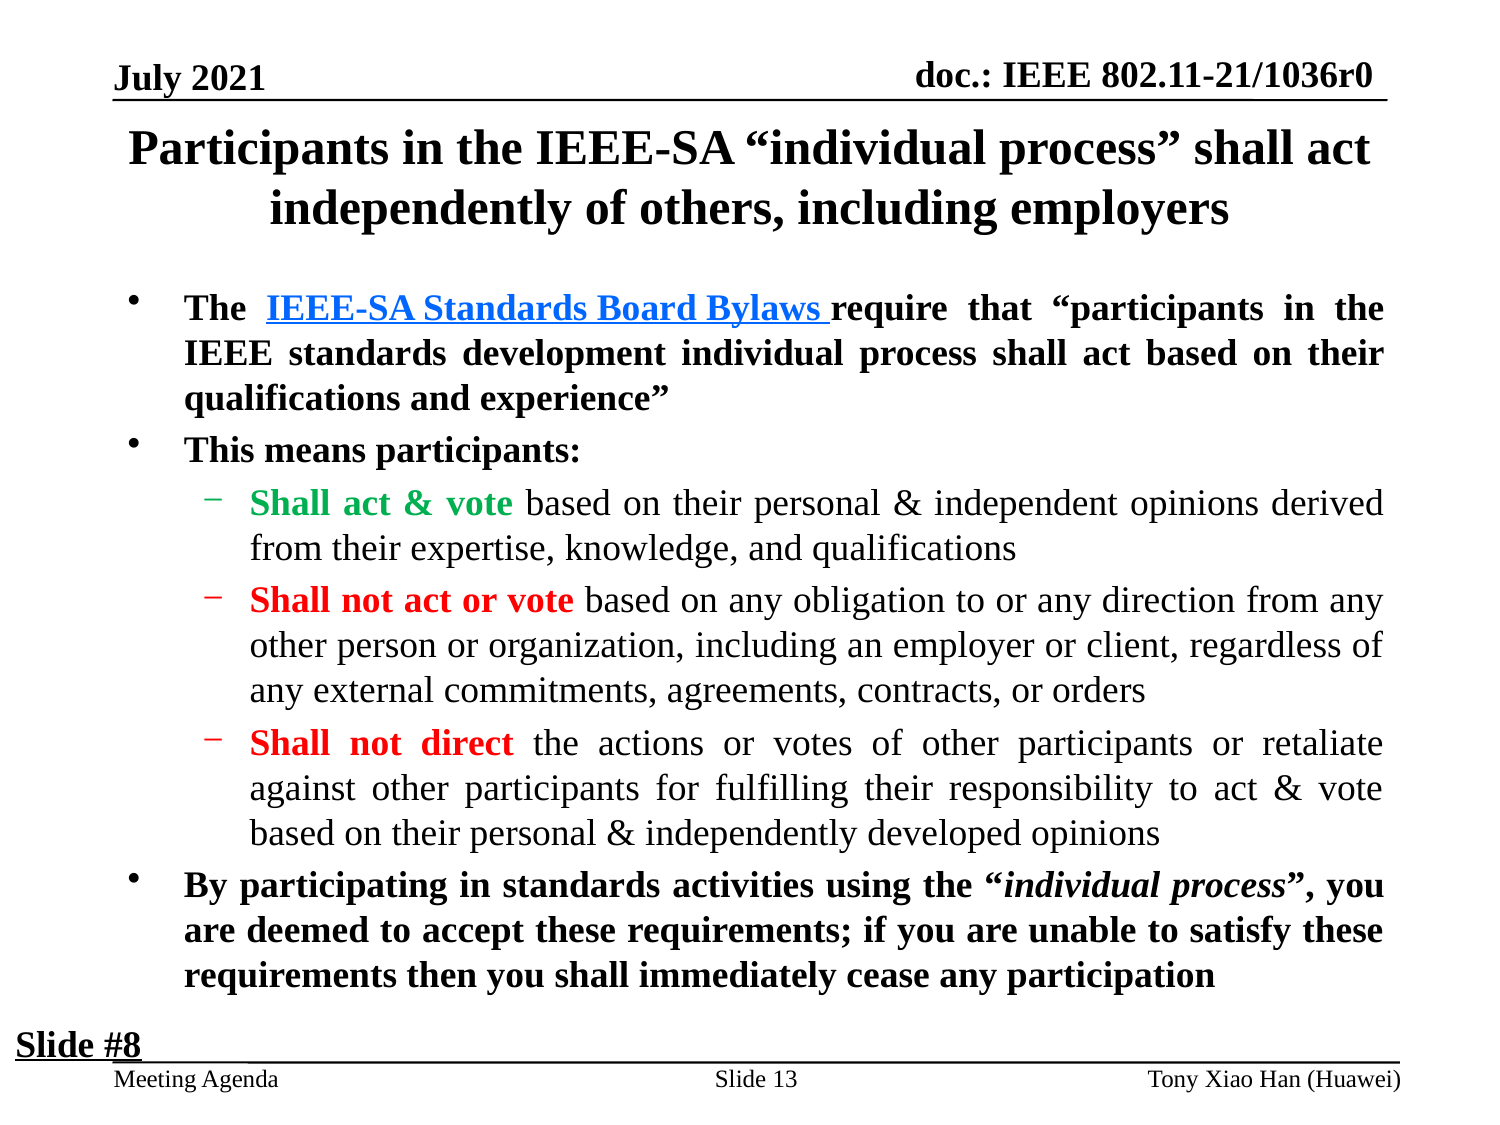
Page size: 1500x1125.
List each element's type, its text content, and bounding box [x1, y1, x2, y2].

slide_number Slide 13 [712, 1061, 800, 1093]
text_box Participants in the IEEE-SA “individual process” shall act independently of others, including employers [112, 87, 1388, 263]
footer Tony Xiao Han (Huawei) [987, 1061, 1402, 1093]
text_box Slide #8 [0, 1012, 157, 1073]
list The IEEE-SA Standards Board Bylaws require that “participants in the IEEE standards development individual process shall act based on their qualifications and experience” This means participants: Shall act & vote based on their personal & independent opinions derived from their expertise, knowledge, and qualifications Shall not act or vote based on any obligation to or any direction from any other person or organization, including an employer or client, regardless of any external commitments, agreements, contracts, or orders Shall not direct the actions or votes of other participants or retaliate against other participants for fulfilling their responsibility to act & vote based on their personal & independently developed opinions By participating in standards activities using the “individual process”, you are deemed to accept these requirements; if you are unable to satisfy these requirements then you shall immediately cease any participation [112, 275, 1400, 1038]
